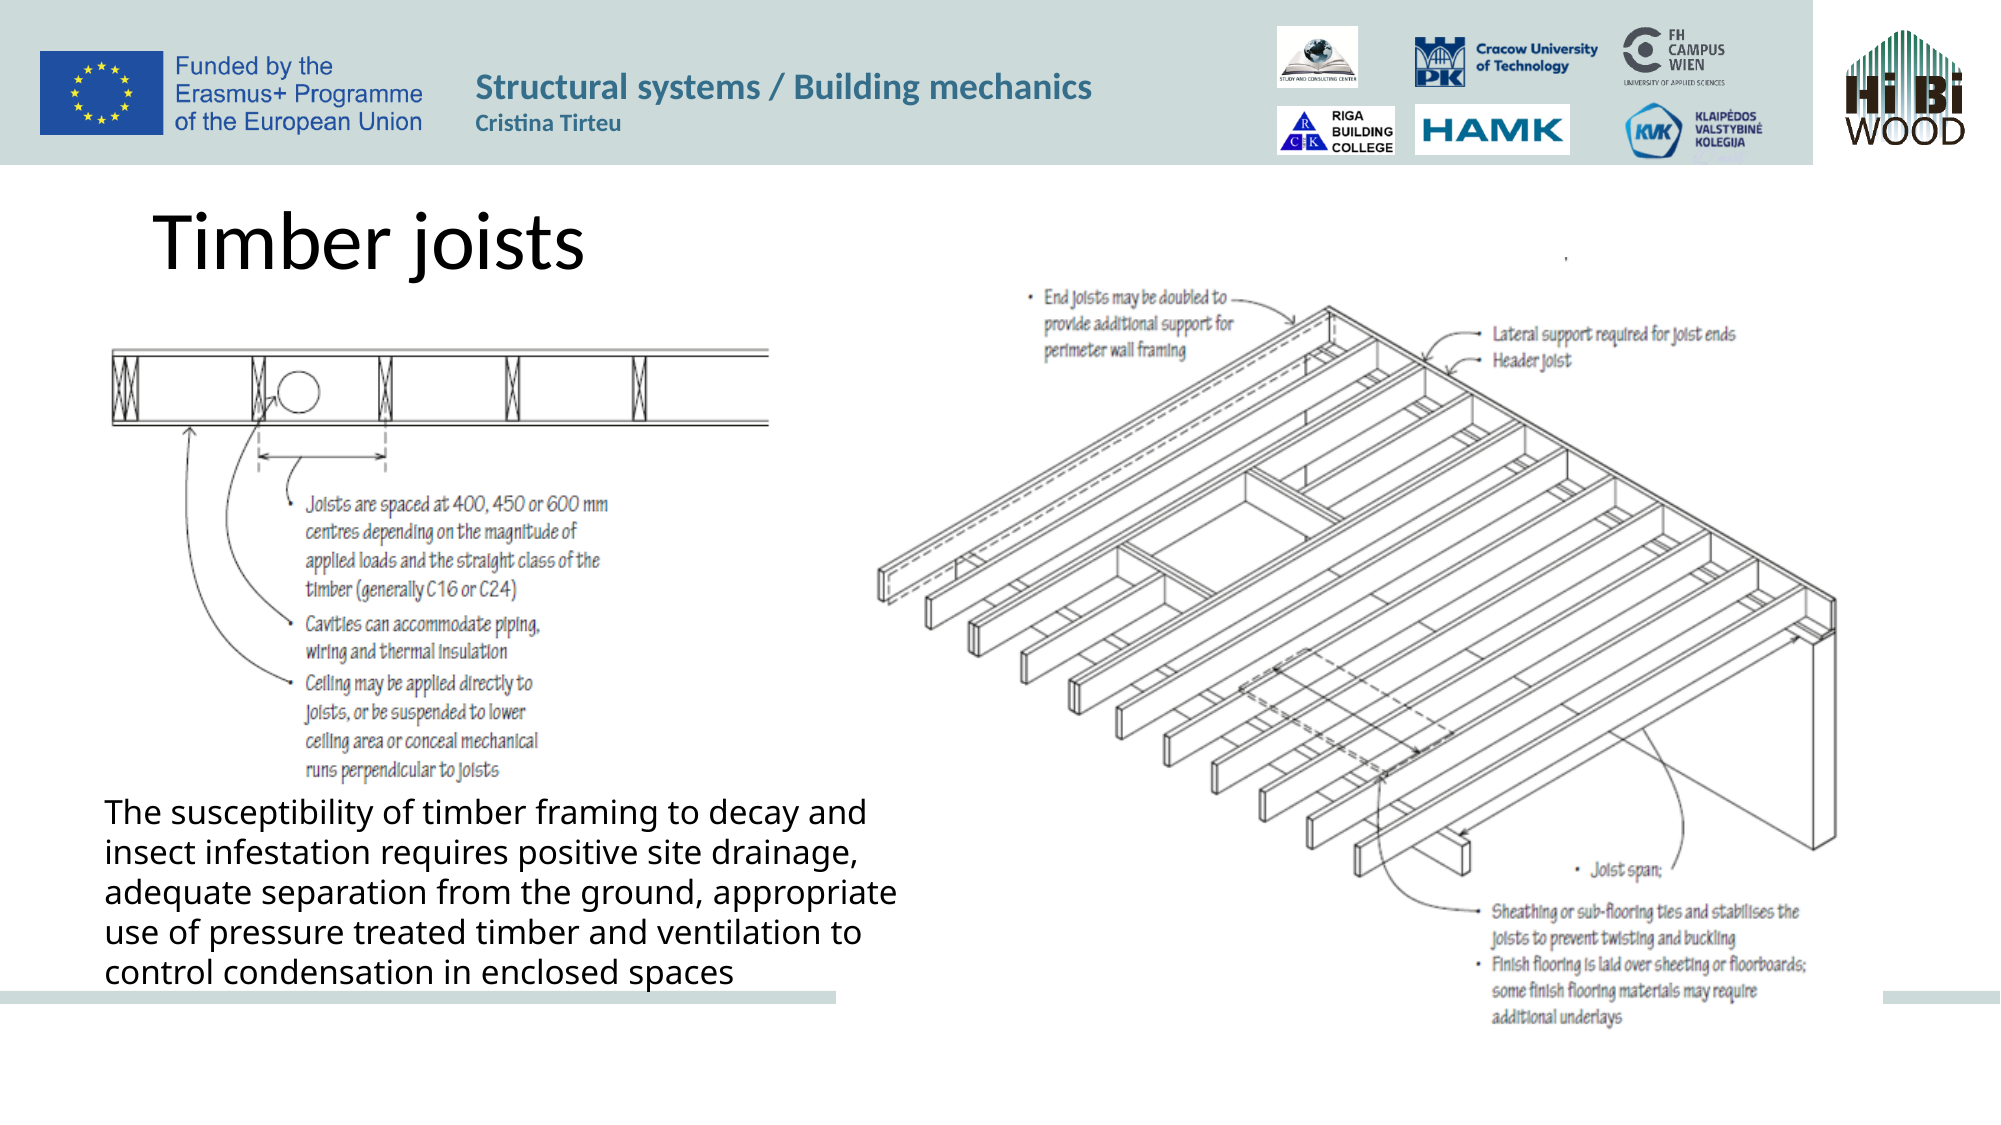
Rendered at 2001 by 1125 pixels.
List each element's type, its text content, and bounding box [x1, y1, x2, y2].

picture [1621, 97, 1766, 171]
picture [40, 51, 422, 135]
picture [1621, 25, 1726, 87]
picture [89, 324, 790, 793]
picture [1277, 106, 1395, 155]
picture [1415, 104, 1570, 155]
picture [836, 256, 1883, 1048]
title Timber joists [137, 190, 1971, 325]
text_box The susceptibility of timber framing to decay and insect infestation requires positive site drainage, adequate separation from the ground, appropriate use of pressure treated timber and ventilation to control condensation in enclosed spaces [89, 784, 831, 999]
picture [1820, 11, 1987, 168]
picture [1415, 37, 1598, 87]
picture [1277, 26, 1359, 88]
